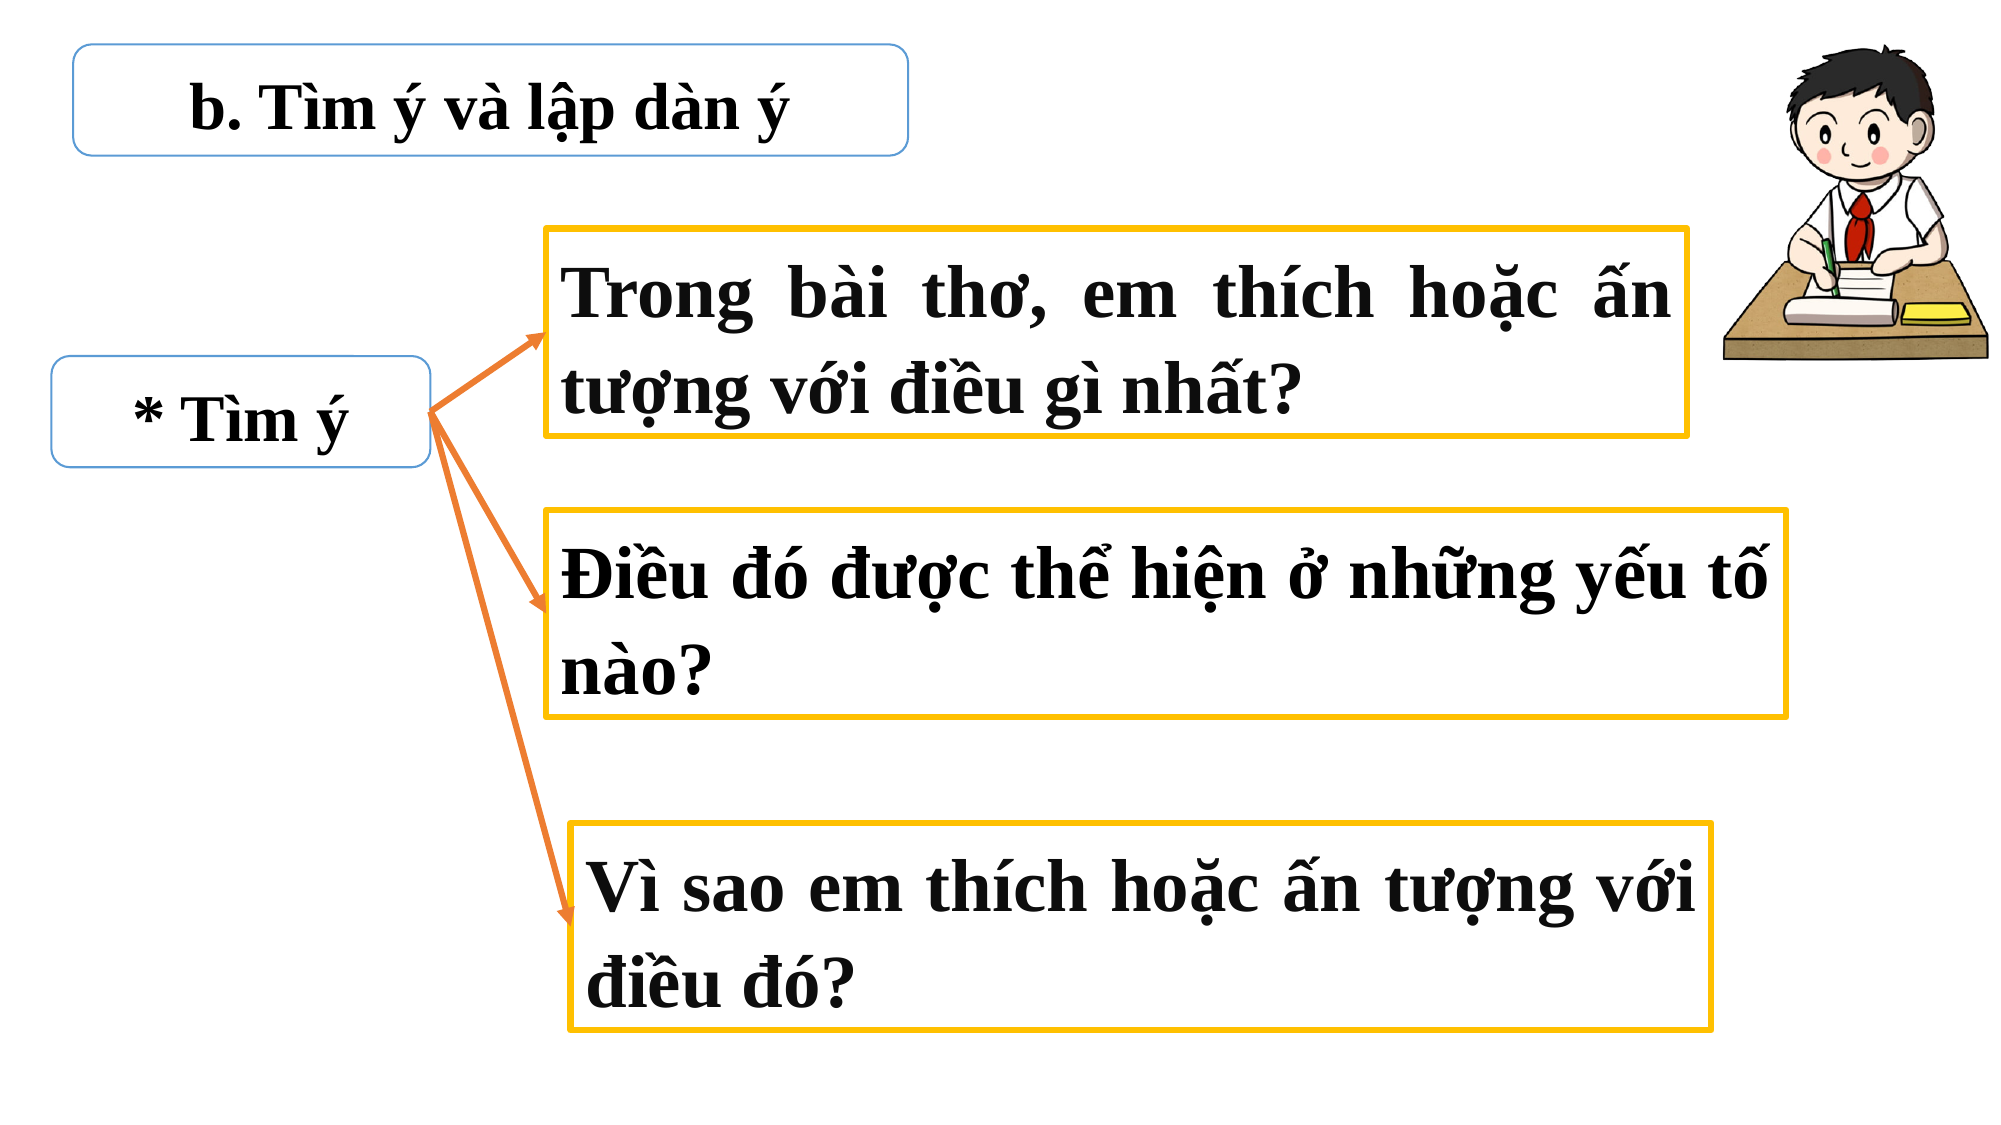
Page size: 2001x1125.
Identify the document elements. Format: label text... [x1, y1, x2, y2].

text_box b. Tìm ý và lập dàn ý [72, 43, 910, 157]
text_box Vì sao em thích hoặc ấn tượng với điều đó? [570, 822, 1712, 1031]
text_box Điều đó được thể hiện ở những yếu tố nào? [571, 509, 1787, 718]
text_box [430, 409, 571, 928]
picture [1672, 11, 2000, 393]
text_box Trong bài thơ, em thích hoặc ấn tượng với điều gì nhất? [546, 228, 1687, 436]
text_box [430, 333, 547, 409]
text_box * Tìm ý [50, 354, 430, 469]
